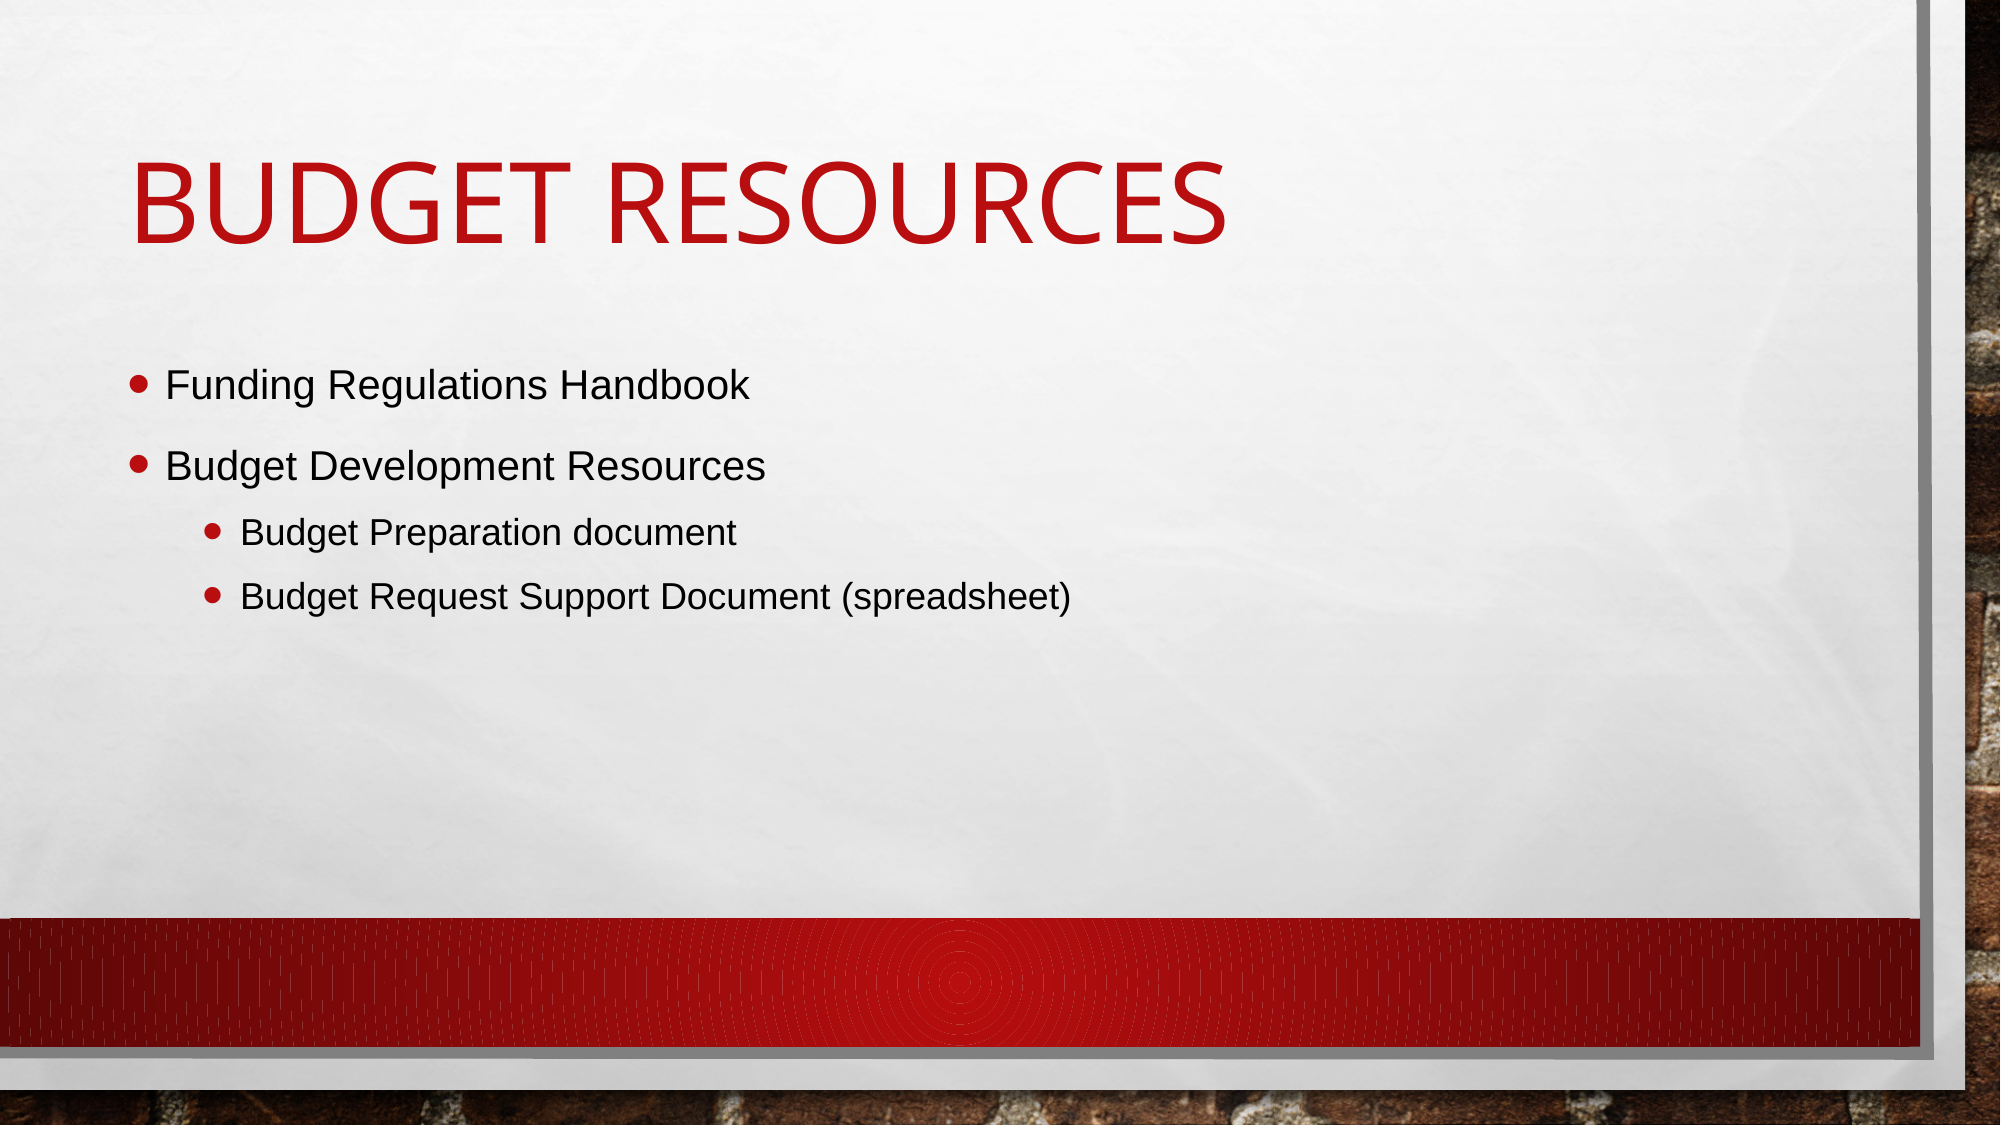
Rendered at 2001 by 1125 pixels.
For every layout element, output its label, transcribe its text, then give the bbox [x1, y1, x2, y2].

title Budget Resources [112, 112, 1818, 302]
list Funding Regulations Handbook Budget Development Resources Budget Preparation document Budget Request Support Document (spreadsheet) [112, 338, 1818, 711]
picture [0, 0, 2000, 1125]
